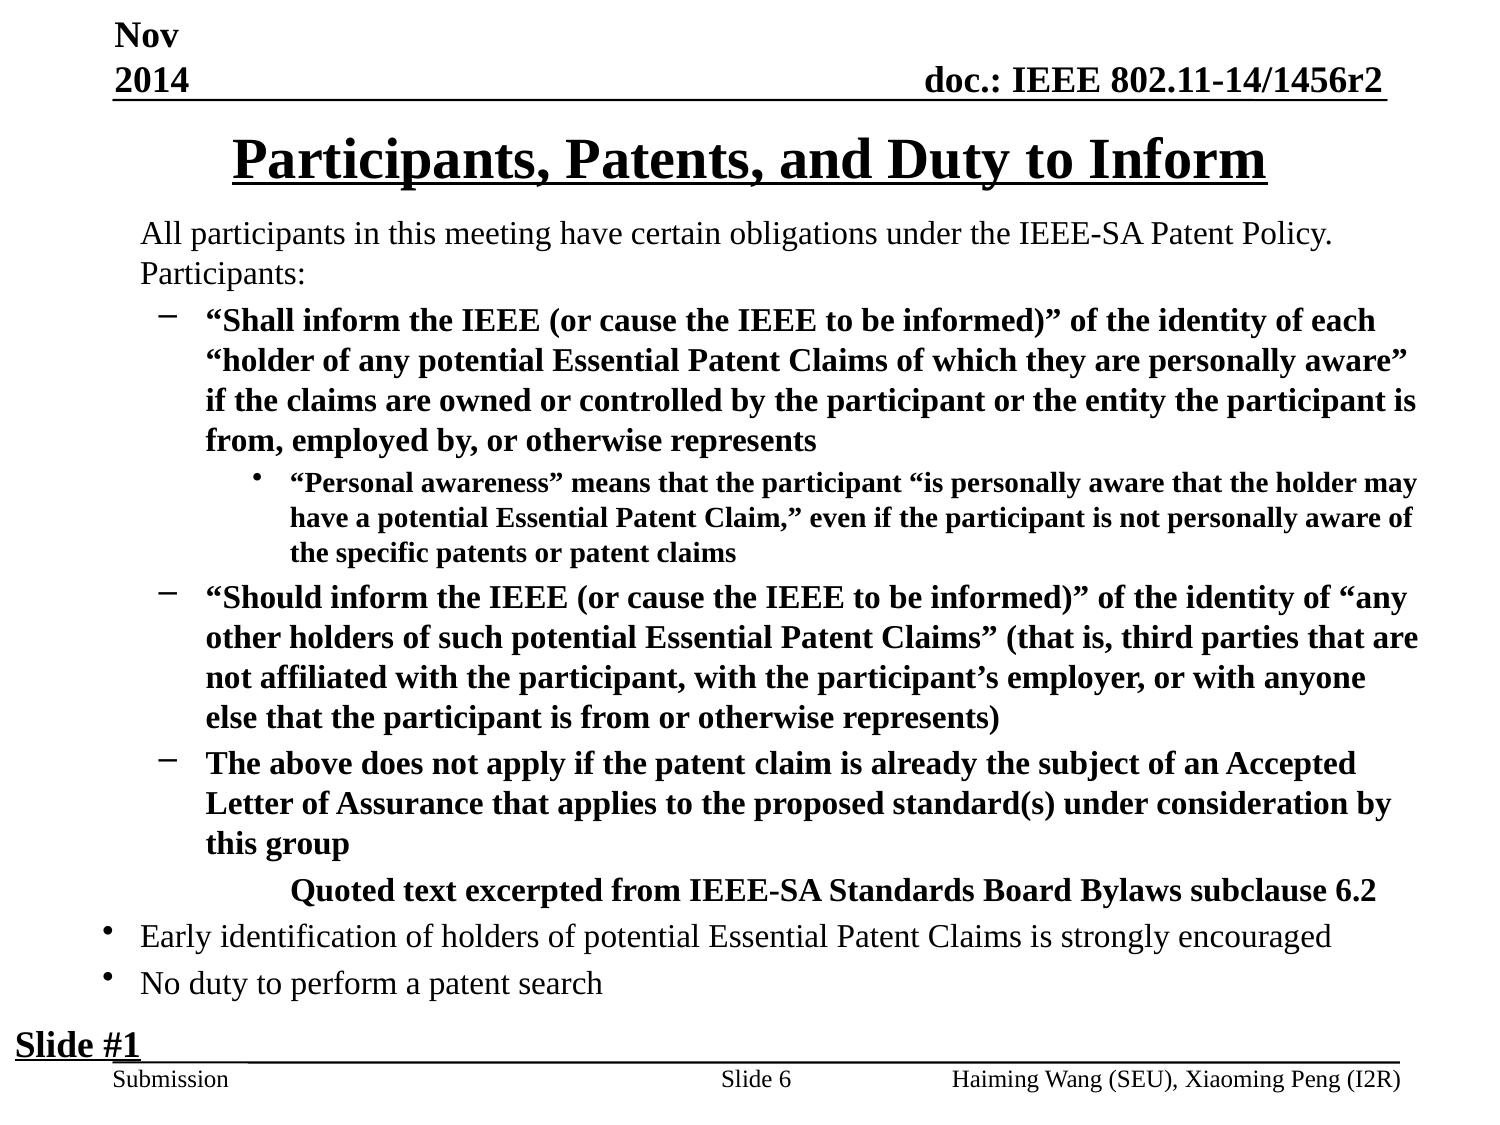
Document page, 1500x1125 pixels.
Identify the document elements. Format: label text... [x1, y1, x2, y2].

text_box Slide #1 [0, 1012, 157, 1073]
text_box All participants in this meeting have certain obligations under the IEEE-SA Patent Policy. Participants: “Shall inform the IEEE (or cause the IEEE to be informed)” of the identity of each “holder of any potential Essential Patent Claims of which they are personally aware” if the claims are owned or controlled by the participant or the entity the participant is from, employed by, or otherwise represents “Personal awareness” means that the participant “is personally aware that the holder may have a potential Essential Patent Claim,” even if the participant is not personally aware of the specific patents or patent claims “Should inform the IEEE (or cause the IEEE to be informed)” of the identity of “any other holders of such potential Essential Patent Claims” (that is, third parties that are not affiliated with the participant, with the participant’s employer, or with anyone else that the participant is from or otherwise represents) The above does not apply if the patent claim is already the subject of an Accepted Letter of Assurance that applies to the proposed standard(s) under consideration by this group Quoted text excerpted from IEEE-SA Standards Board Bylaws subclause 6.2 Early identification of holders of potential Essential Patent Claims is strongly encouraged No duty to perform a patent search [87, 187, 1438, 850]
slide_number Slide 6 [712, 1061, 800, 1093]
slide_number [114, 54, 259, 101]
footer Haiming Wang (SEU), Xiaoming Peng (I2R) [862, 1061, 1402, 1093]
text_box Participants, Patents, and Duty to Inform [112, 112, 1388, 175]
